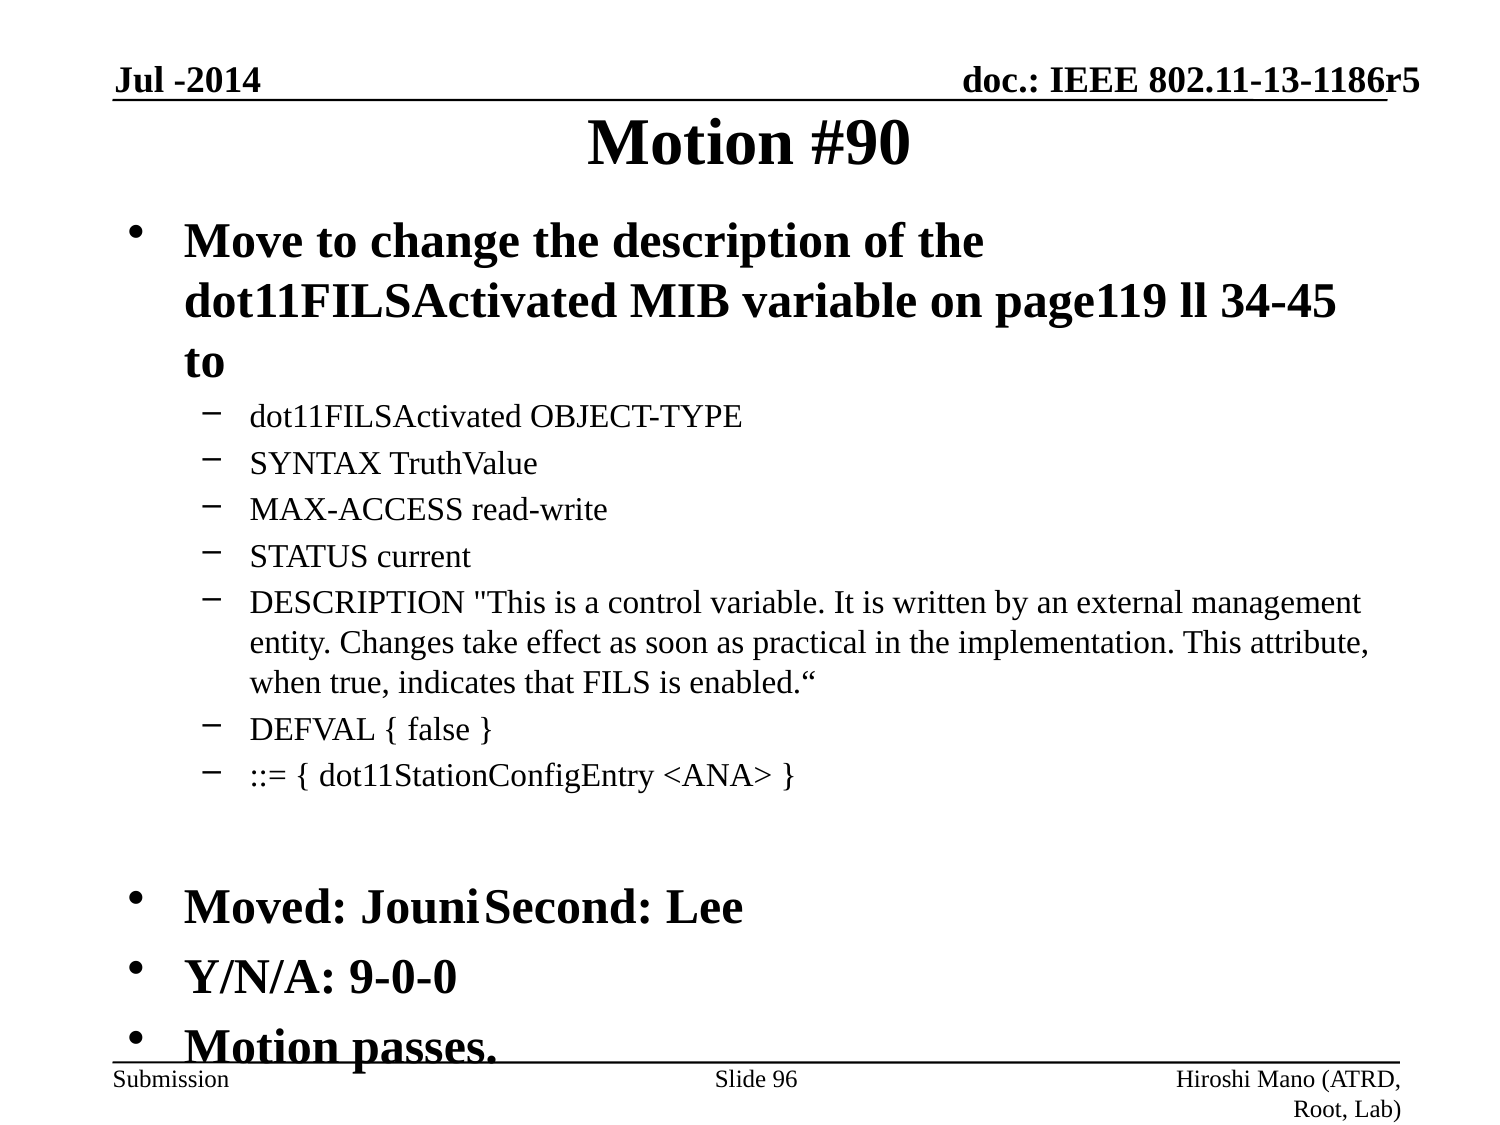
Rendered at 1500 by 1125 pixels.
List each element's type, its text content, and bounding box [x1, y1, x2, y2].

title Motion #90 [112, 49, 1388, 199]
list Move to change the description of the dot11FILSActivated MIB variable on page119 ll 34-45 to dot11FILSActivated OBJECT-TYPE SYNTAX TruthValue MAX-ACCESS read-write STATUS current DESCRIPTION "This is a control variable. It is written by an external management entity. Changes take effect as soon as practical in the implementation. This attribute, when true, indicates that FILS is enabled.“ DEFVAL { false } ::= { dot11StationConfigEntry <ANA> } Moved: Jouni Second: Lee Y/N/A: 9-0-0 Motion passes. [112, 199, 1388, 876]
footer Hiroshi Mano (ATRD, Root, Lab) [1171, 1061, 1402, 1093]
slide_number Slide 96 [712, 1061, 800, 1093]
slide_number Jul -2014 [114, 54, 274, 101]
